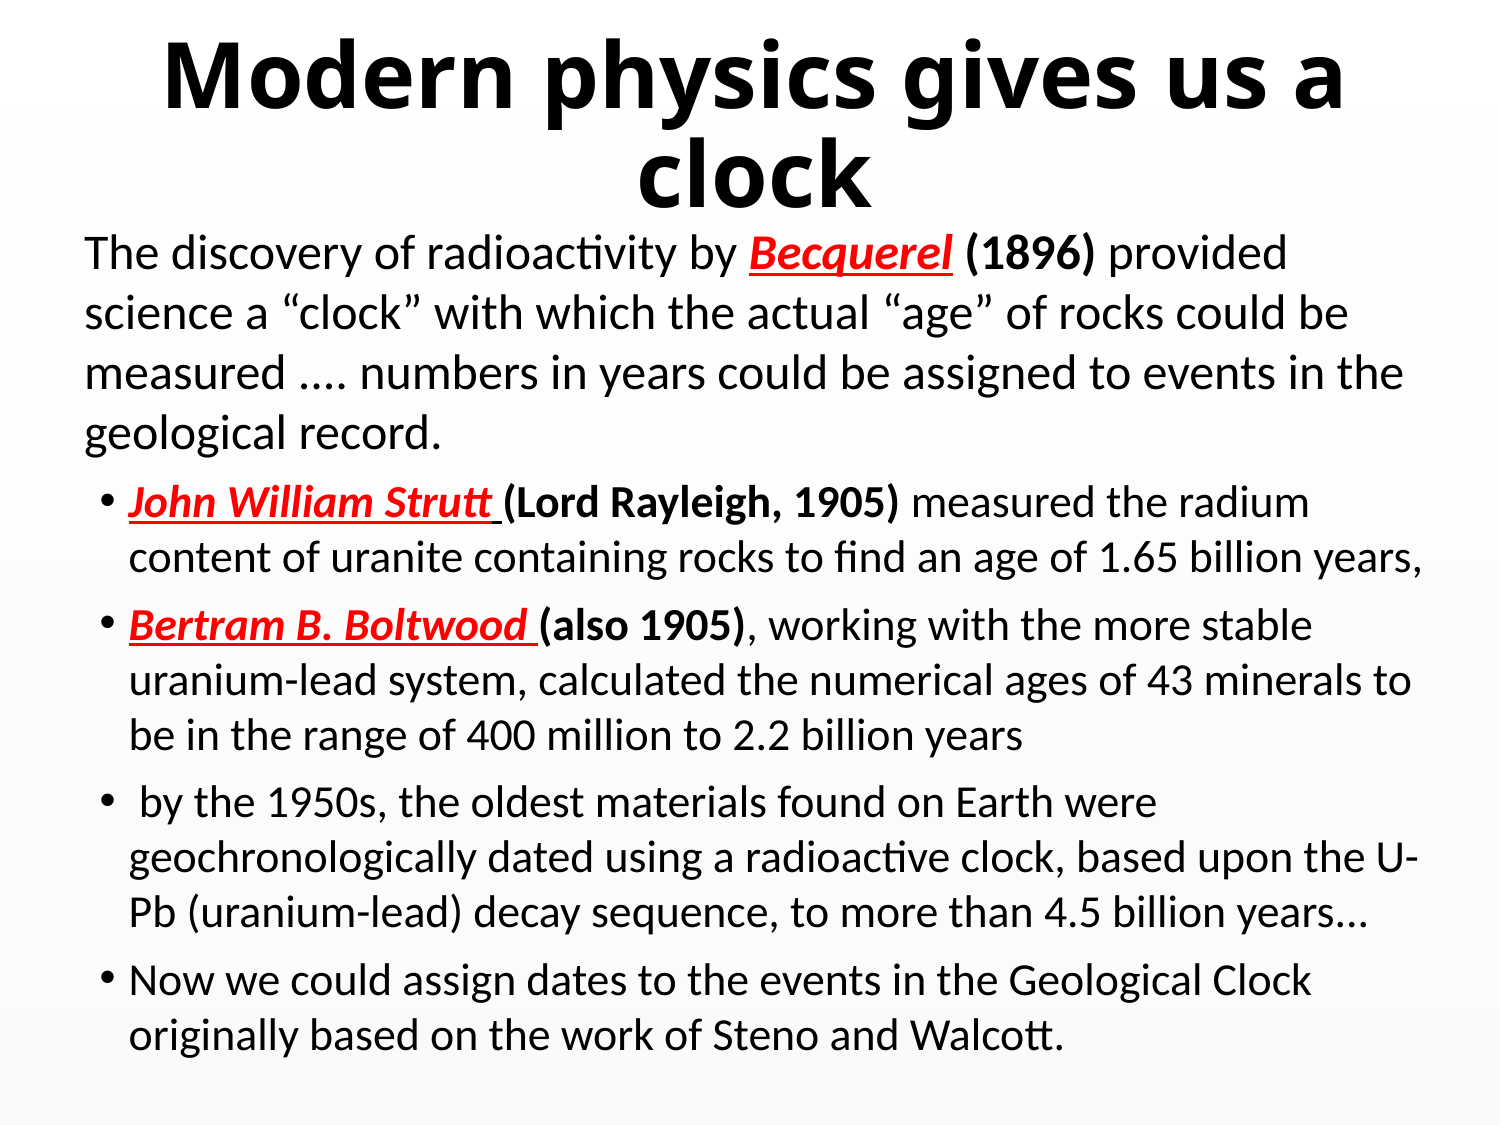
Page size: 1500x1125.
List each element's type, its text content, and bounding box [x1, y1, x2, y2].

text_box The discovery of radioactivity by Becquerel (1896) provided science a “clock” with which the actual “age” of rocks could be measured .... numbers in years could be assigned to events in the geological record. John William Strutt (Lord Rayleigh, 1905) measured the radium content of uranite containing rocks to find an age of 1.65 billion years, Bertram B. Boltwood (also 1905), working with the more stable uranium-lead system, calculated the numerical ages of 43 minerals to be in the range of 400 million to 2.2 billion years by the 1950s, the oldest materials found on Earth were geochronologically dated using a radioactive clock, based upon the U-Pb (uranium-lead) decay sequence, to more than 4.5 billion years... Now we could assign dates to the events in the Geological Clock originally based on the work of Steno and Walcott. [69, 212, 1441, 1125]
title Modern physics gives us a clock [36, 19, 1474, 237]
